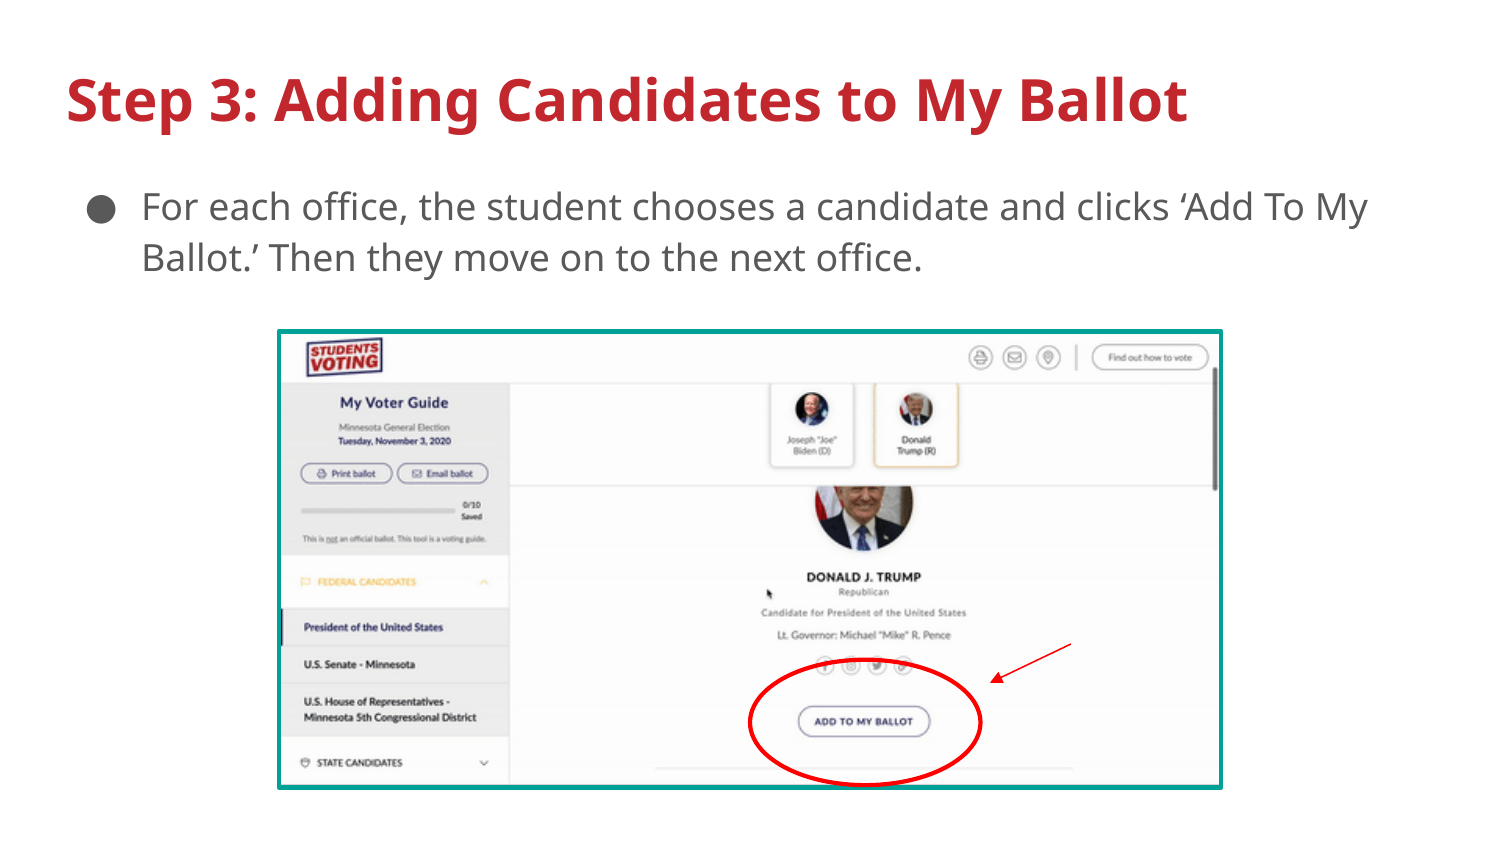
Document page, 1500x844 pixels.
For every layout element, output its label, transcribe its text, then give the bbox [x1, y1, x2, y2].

list For each office, the student chooses a candidate and clicks ‘Add To My Ballot.’ Then they move on to the next office. [51, 160, 1449, 722]
title Step 3: Adding Candidates to My Ballot [51, 48, 1449, 143]
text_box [989, 643, 1072, 683]
picture [281, 333, 1219, 786]
